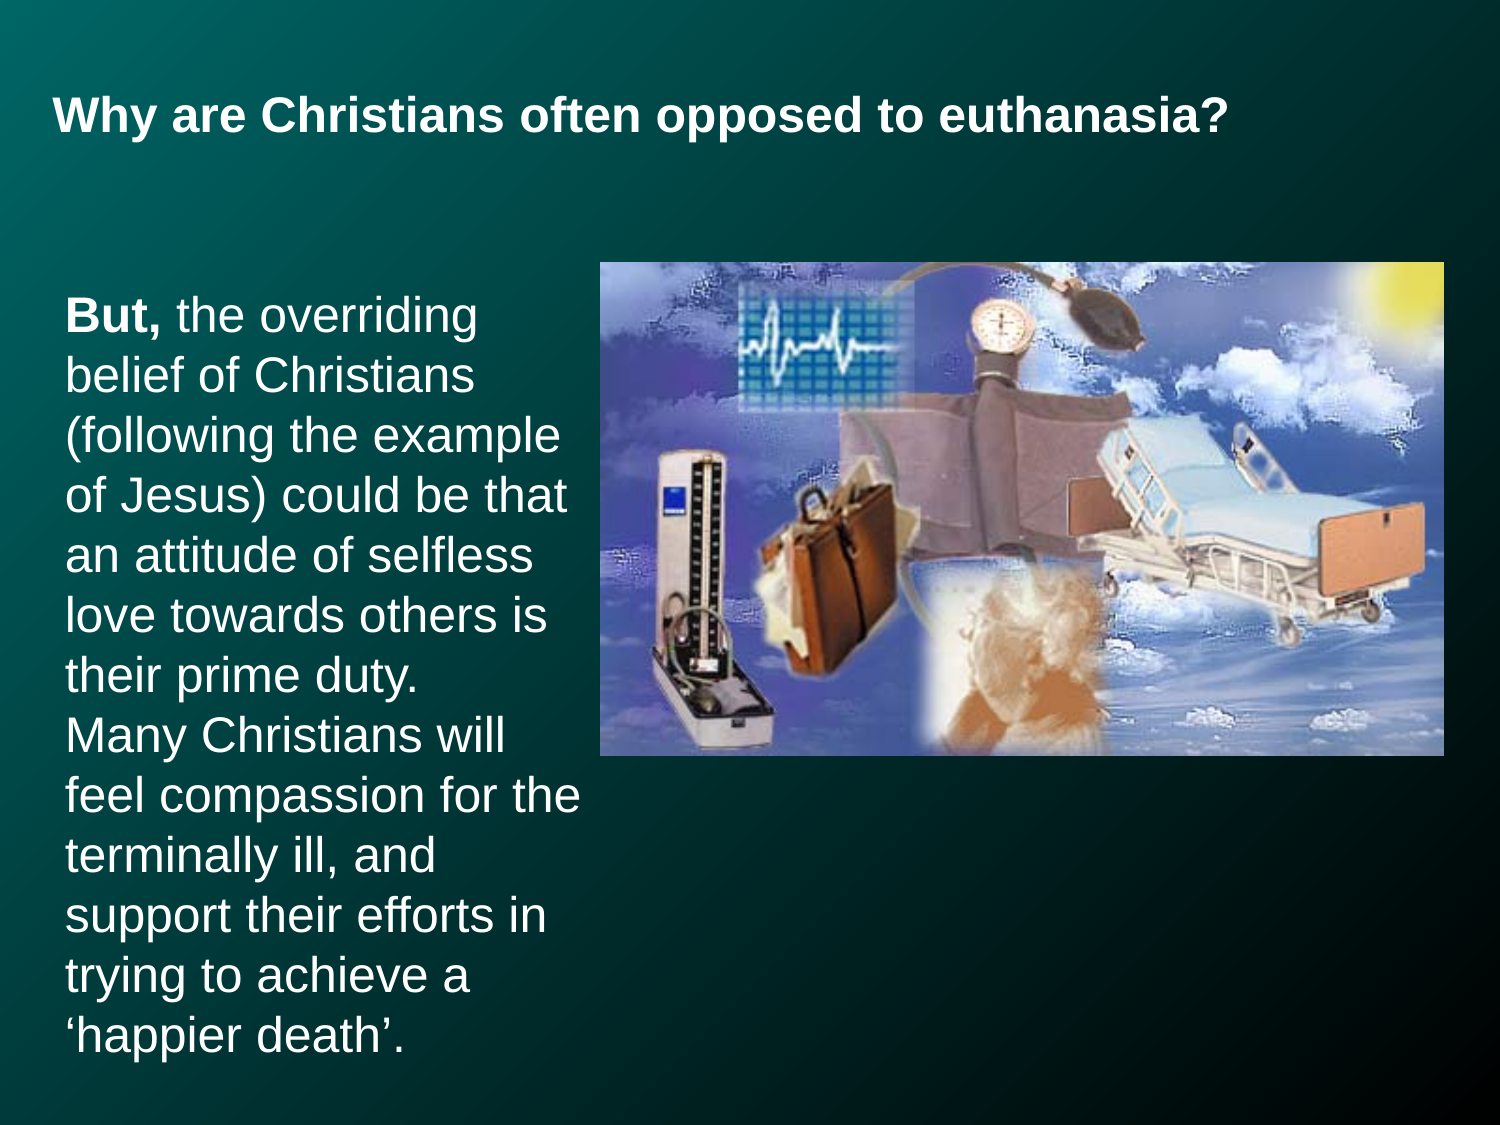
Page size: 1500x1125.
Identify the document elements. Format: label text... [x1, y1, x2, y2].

picture [599, 262, 1444, 756]
text_box But, the overriding belief of Christians (following the example of Jesus) could be that an attitude of selfless love towards others is their prime duty. Many Christians will feel compassion for the terminally ill, and support their efforts in trying to achieve a ‘happier death’. [50, 274, 600, 1125]
text_box Why are Christians often opposed to euthanasia? [37, 74, 1438, 150]
